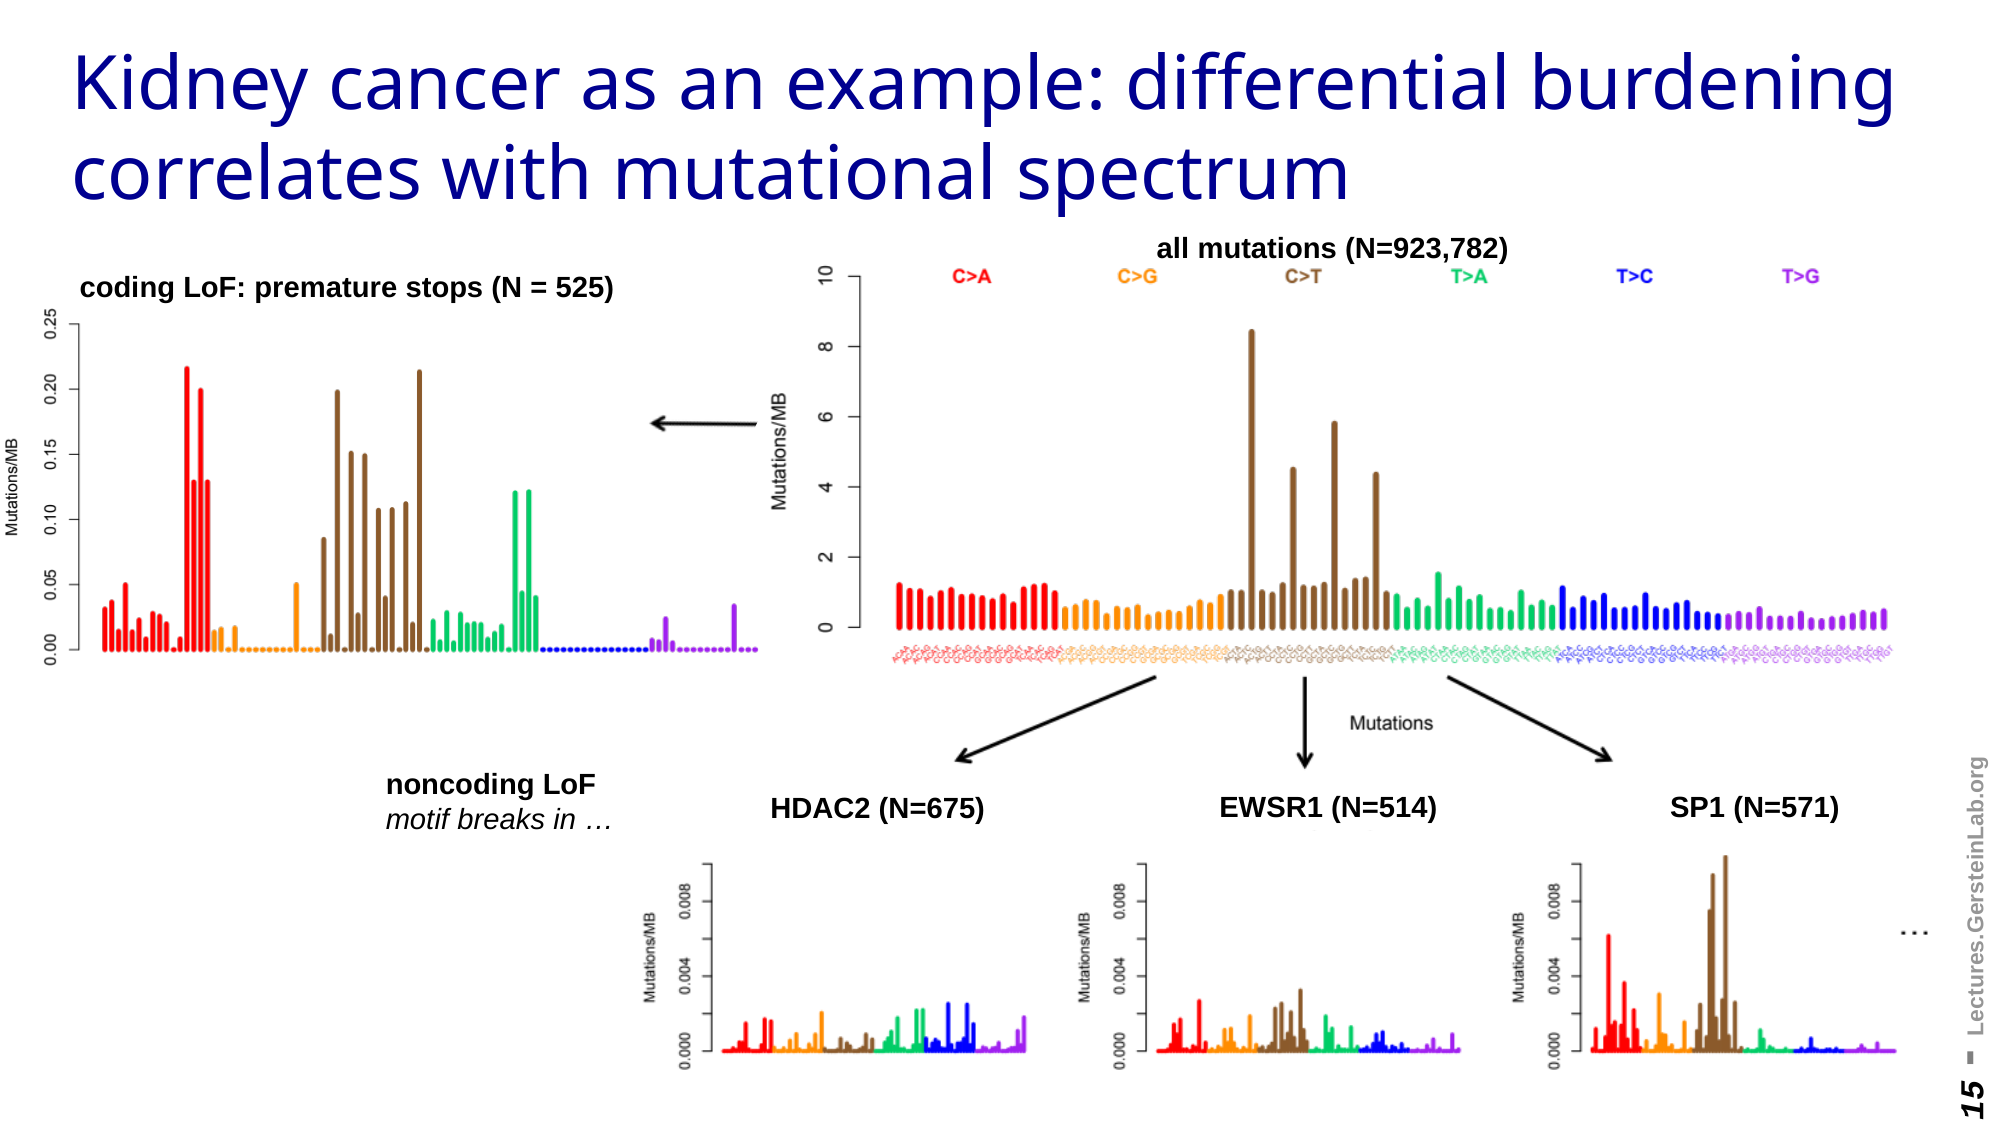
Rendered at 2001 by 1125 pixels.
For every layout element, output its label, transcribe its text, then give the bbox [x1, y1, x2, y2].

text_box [0, 232, 760, 761]
text_box noncoding LoF motif breaks in … [370, 770, 630, 843]
text_box Kidney cancer as an example: differential burdening correlates with mutational spectrum [56, 30, 1970, 219]
picture [639, 167, 1970, 1098]
